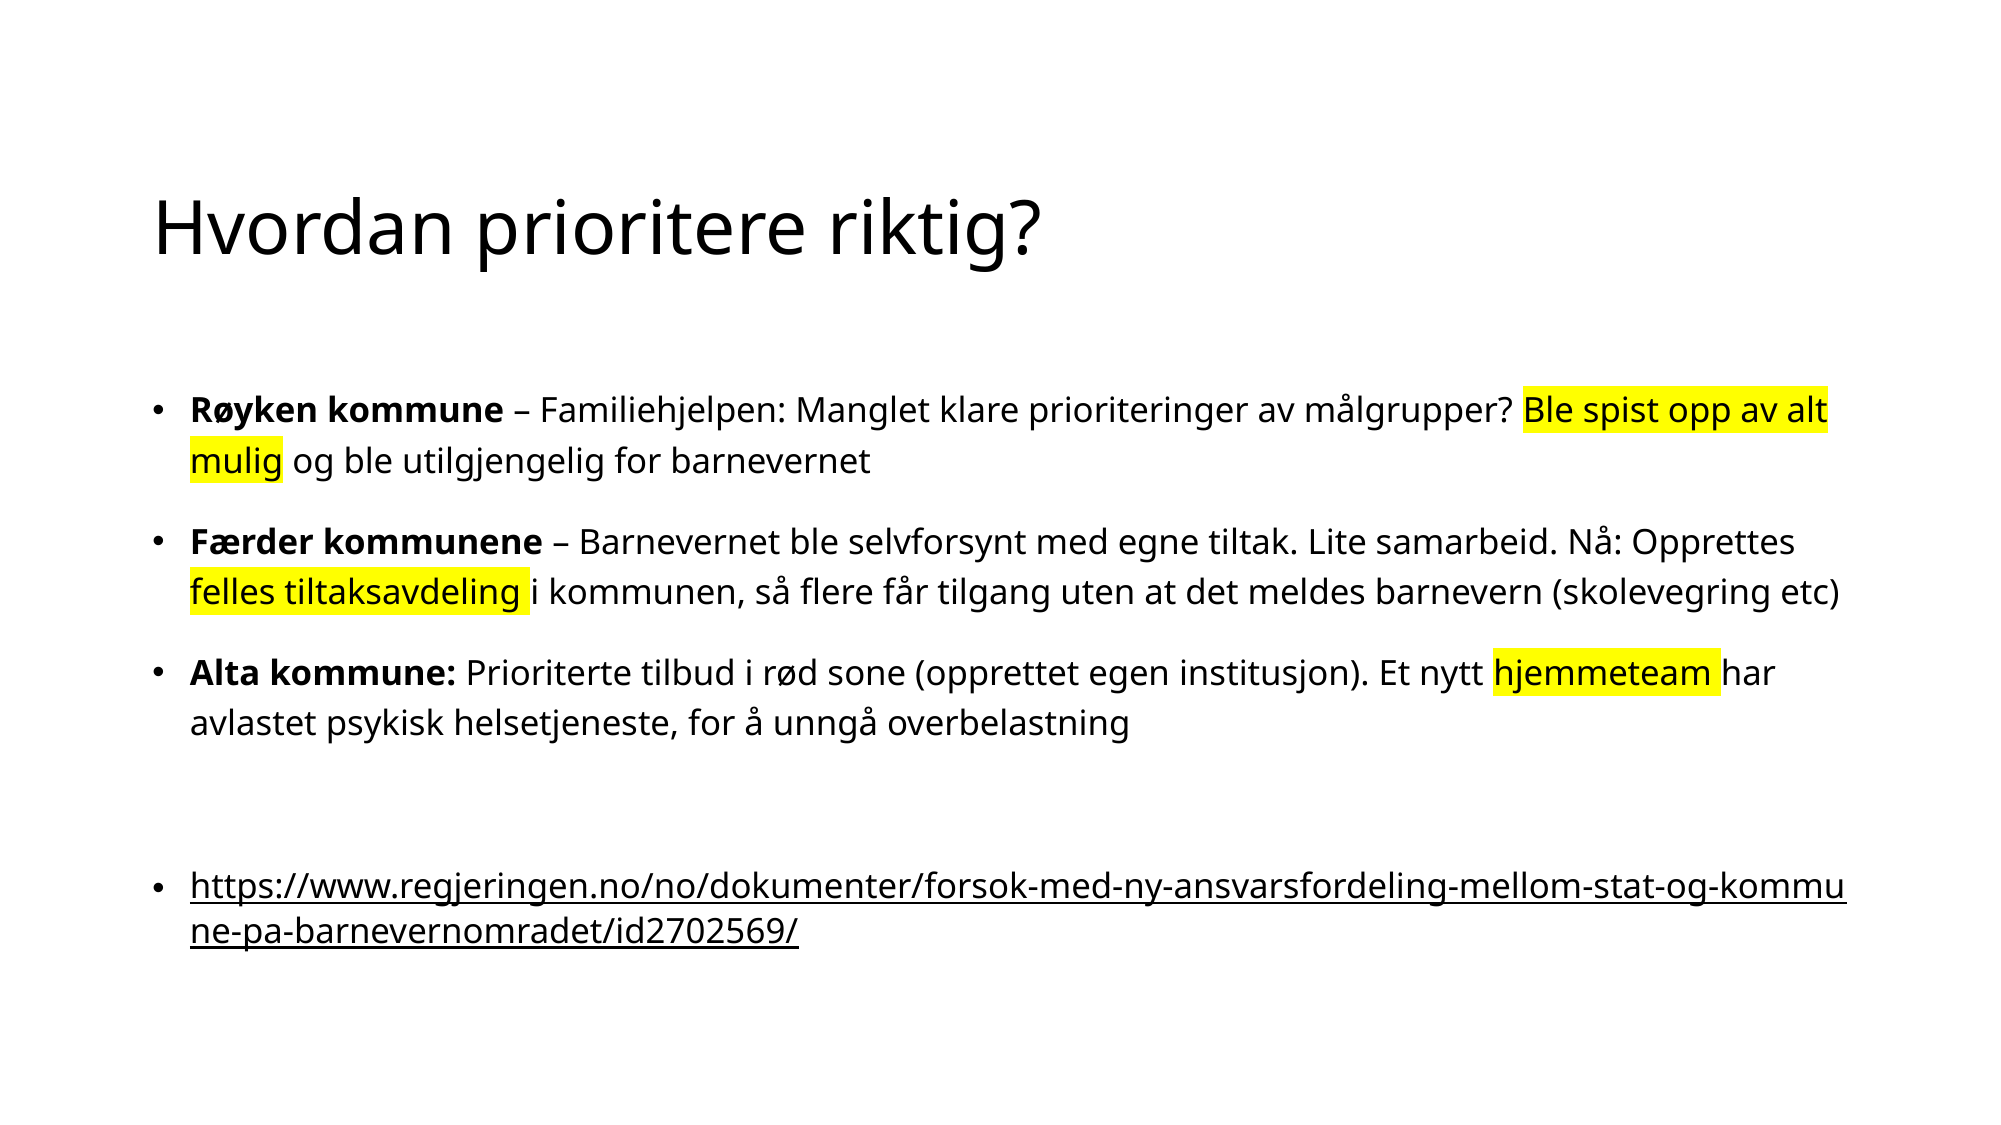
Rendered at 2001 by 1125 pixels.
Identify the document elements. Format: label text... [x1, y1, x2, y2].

title Hvordan prioritere riktig? [137, 59, 1863, 278]
list Røyken kommune – Familiehjelpen: Manglet klare prioriteringer av målgrupper? Ble spist opp av alt mulig og ble utilgjengelig for barnevernet Færder kommunene – Barnevernet ble selvforsynt med egne tiltak. Lite samarbeid. Nå: Opprettes felles tiltaksavdeling i kommunen, så flere får tilgang uten at det meldes barnevern (skolevegring etc) Alta kommune: Prioriterte tilbud i rød sone (opprettet egen institusjon). Et nytt hjemmeteam har avlastet psykisk helsetjeneste, for å unngå overbelastning https://www.regjeringen.no/no/dokumenter/forsok-med-ny-ansvarsfordeling-mellom-stat-og-kommune-pa-barnevernomradet/id2702569/ [137, 299, 1863, 1014]
